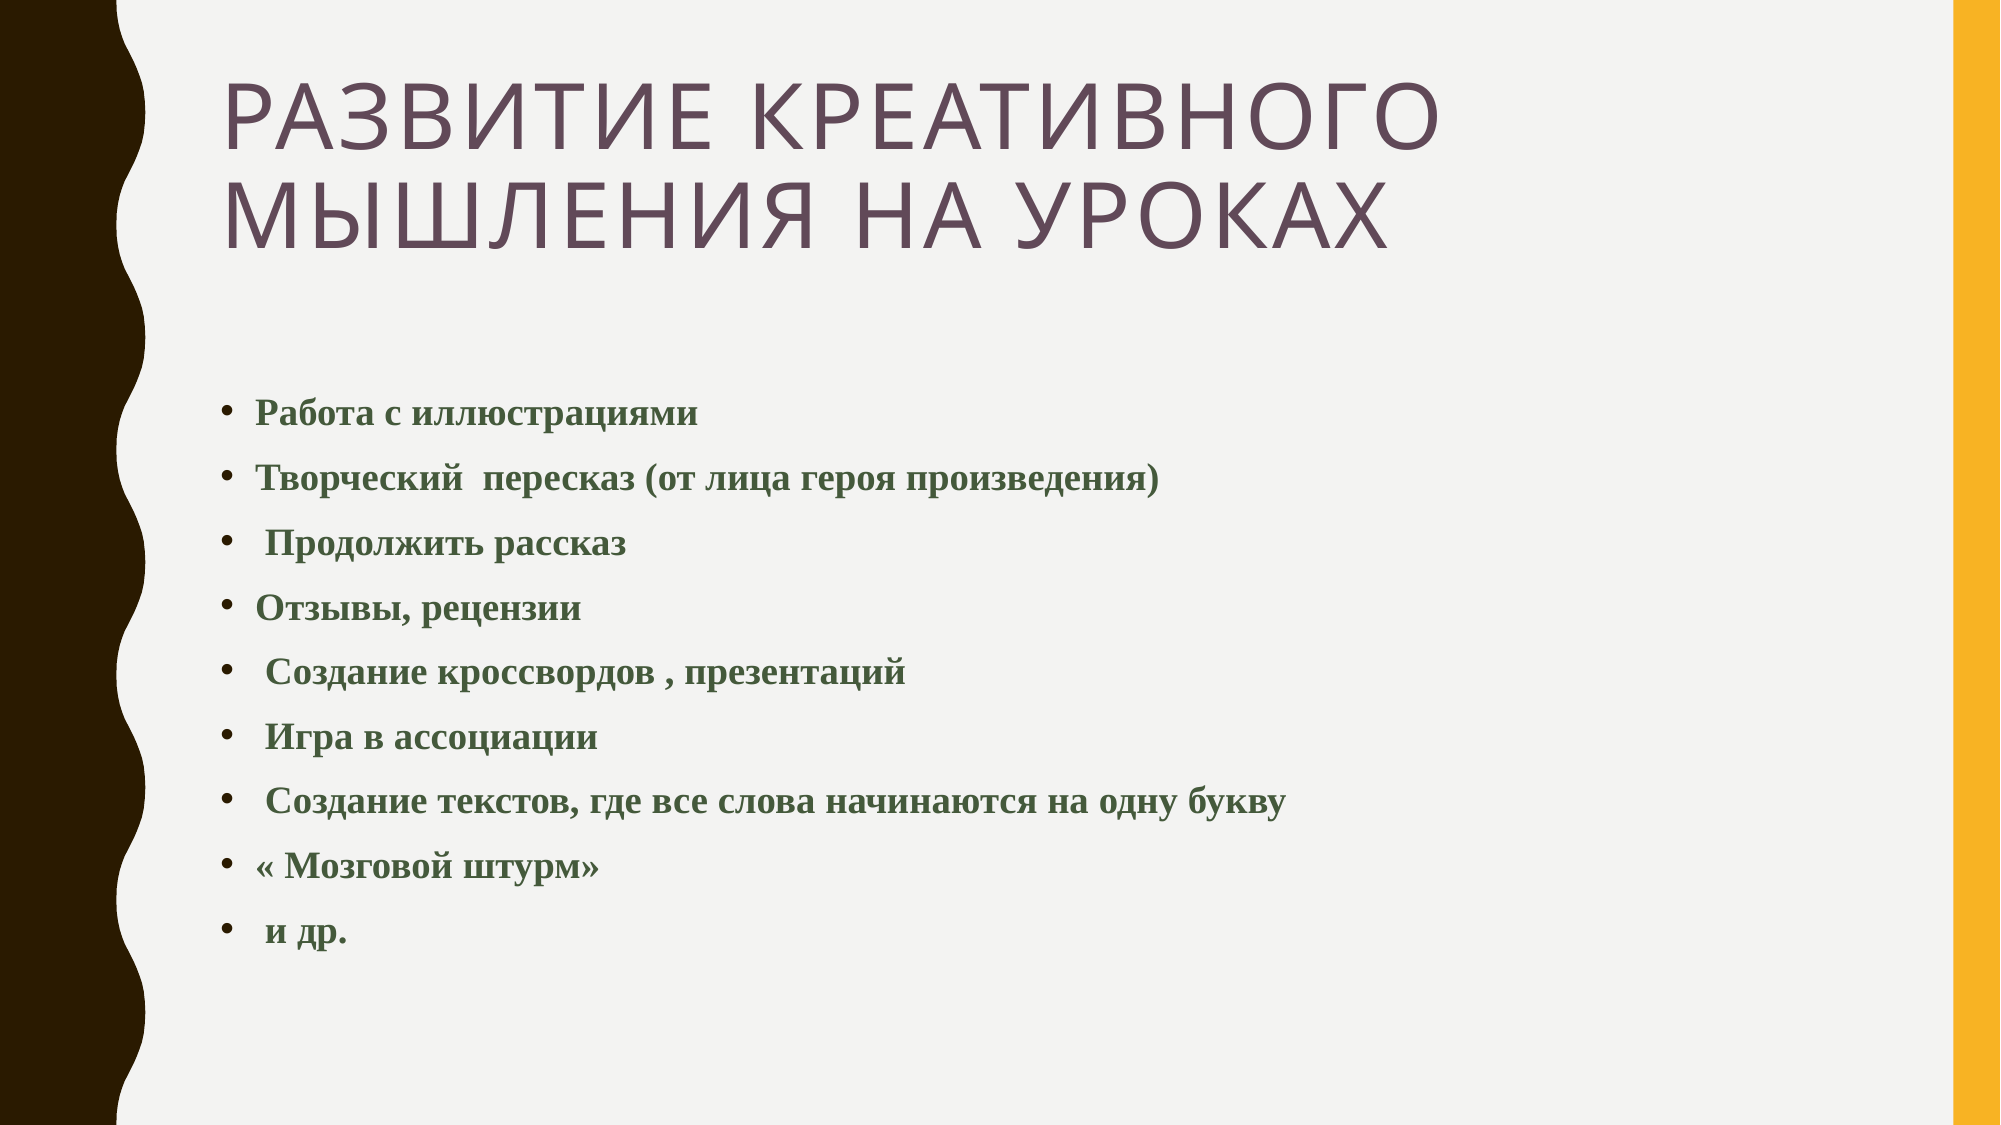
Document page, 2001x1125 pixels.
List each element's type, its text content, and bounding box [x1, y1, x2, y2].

list Работа с иллюстрациями Творческий пересказ (от лица героя произведения) Продолжить рассказ Отзывы, рецензии Создание кроссвордов , презентаций Игра в ассоциации Создание текстов, где все слова начинаются на одну букву « Мозговой штурм» и др. [205, 375, 1875, 965]
title Развитие креативного мышления на уроках [205, 62, 1875, 308]
